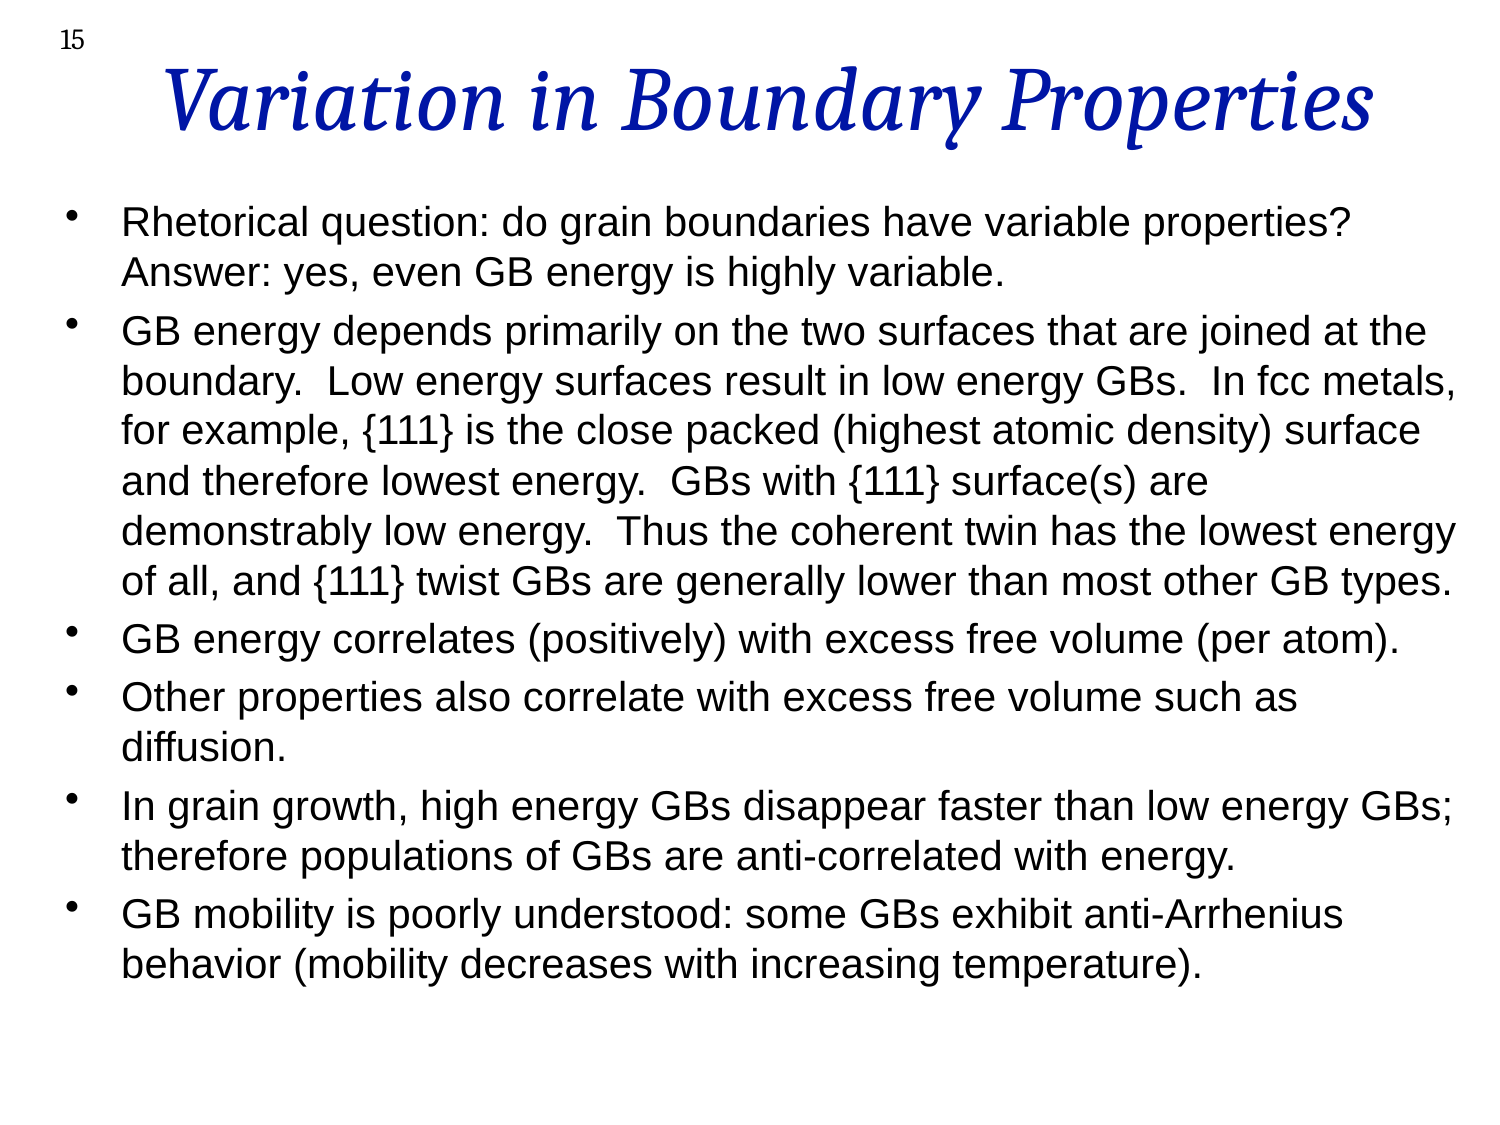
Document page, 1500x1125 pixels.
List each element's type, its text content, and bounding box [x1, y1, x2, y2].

title Variation in Boundary Properties [87, 0, 1451, 187]
list Rhetorical question: do grain boundaries have variable properties? Answer: yes, even GB energy is highly variable. GB energy depends primarily on the two surfaces that are joined at the boundary. Low energy surfaces result in low energy GBs. In fcc metals, for example, {111} is the close packed (highest atomic density) surface and therefore lowest energy. GBs with {111} surface(s) are demonstrably low energy. Thus the coherent twin has the lowest energy of all, and {111} twist GBs are generally lower than most other GB types. GB energy correlates (positively) with excess free volume (per atom). Other properties also correlate with excess free volume such as diffusion. In grain growth, high energy GBs disappear faster than low energy GBs; therefore populations of GBs are anti-correlated with energy. GB mobility is poorly understood: some GBs exhibit anti-Arrhenius behavior (mobility decreases with increasing temperature). [49, 187, 1476, 1088]
slide_number 15 [12, 12, 101, 63]
